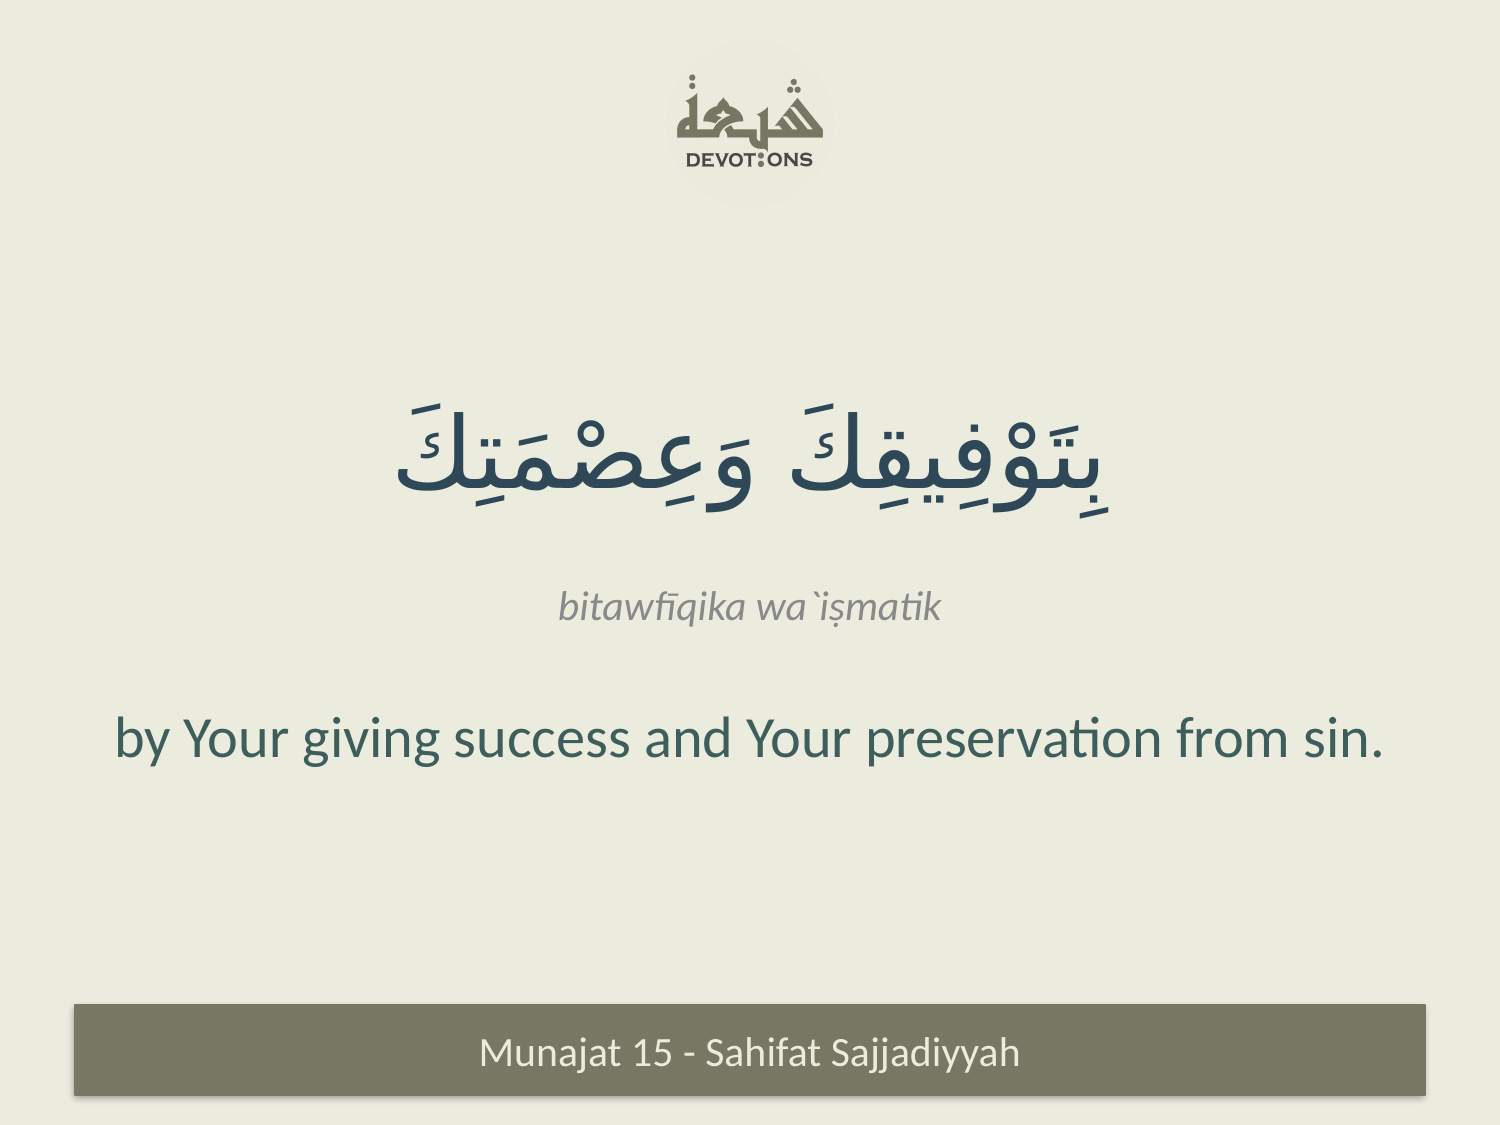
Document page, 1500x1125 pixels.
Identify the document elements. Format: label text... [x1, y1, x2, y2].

text_box [74, 1004, 1426, 1096]
picture [656, 29, 844, 218]
text_box بِتَوْفِيقِكَ وَعِصْمَتِكَ bitawfīqika wa`iṣmatik by Your giving success and Your preservation from sin. [74, 381, 1425, 776]
text_box Munajat 15 - Sahifat Sajjadiyyah [463, 1017, 1037, 1083]
